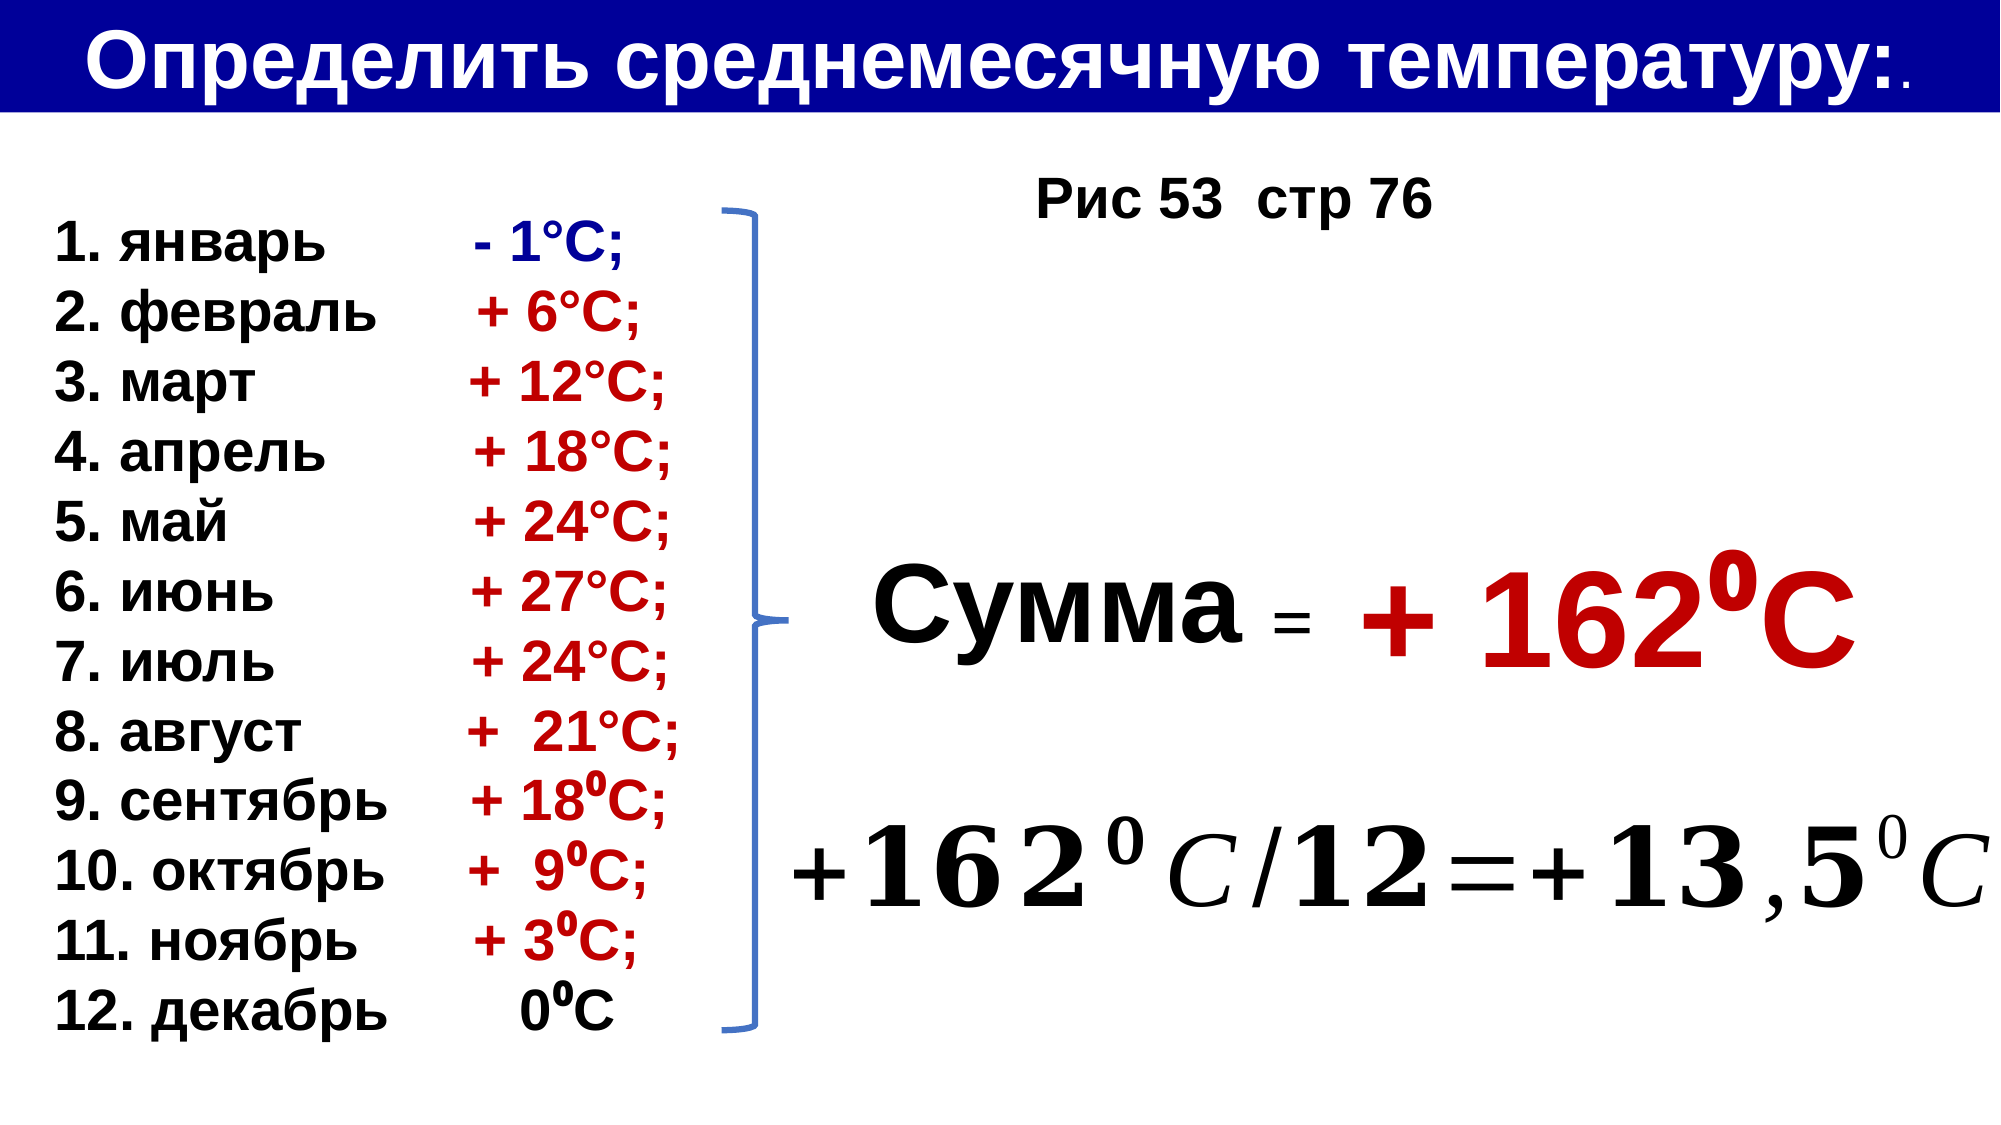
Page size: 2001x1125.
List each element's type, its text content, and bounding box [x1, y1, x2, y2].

text_box + 162⁰С [1344, 522, 1873, 703]
text_box Сумма [856, 522, 1304, 673]
text_box 1. январь - 1°С; 2. февраль + 6°С; 3. март + 12°С; 4. апрель + 18°С; 5. май + 24°С; 6. июнь + 27°С; 7. июль + 24°С; 8. август + 21°С; 9. сентябрь + 18⁰С; 10. октябрь + 9⁰С; 11. ноябрь + 3⁰С; 12. декабрь 0⁰С [39, 195, 884, 1125]
text_box [721, 209, 789, 1031]
text_box Определить среднемесячную температуру:. [0, 0, 2000, 113]
text_box = [1237, 566, 1330, 672]
text_box Рис 53 стр 76 [1020, 152, 1450, 238]
